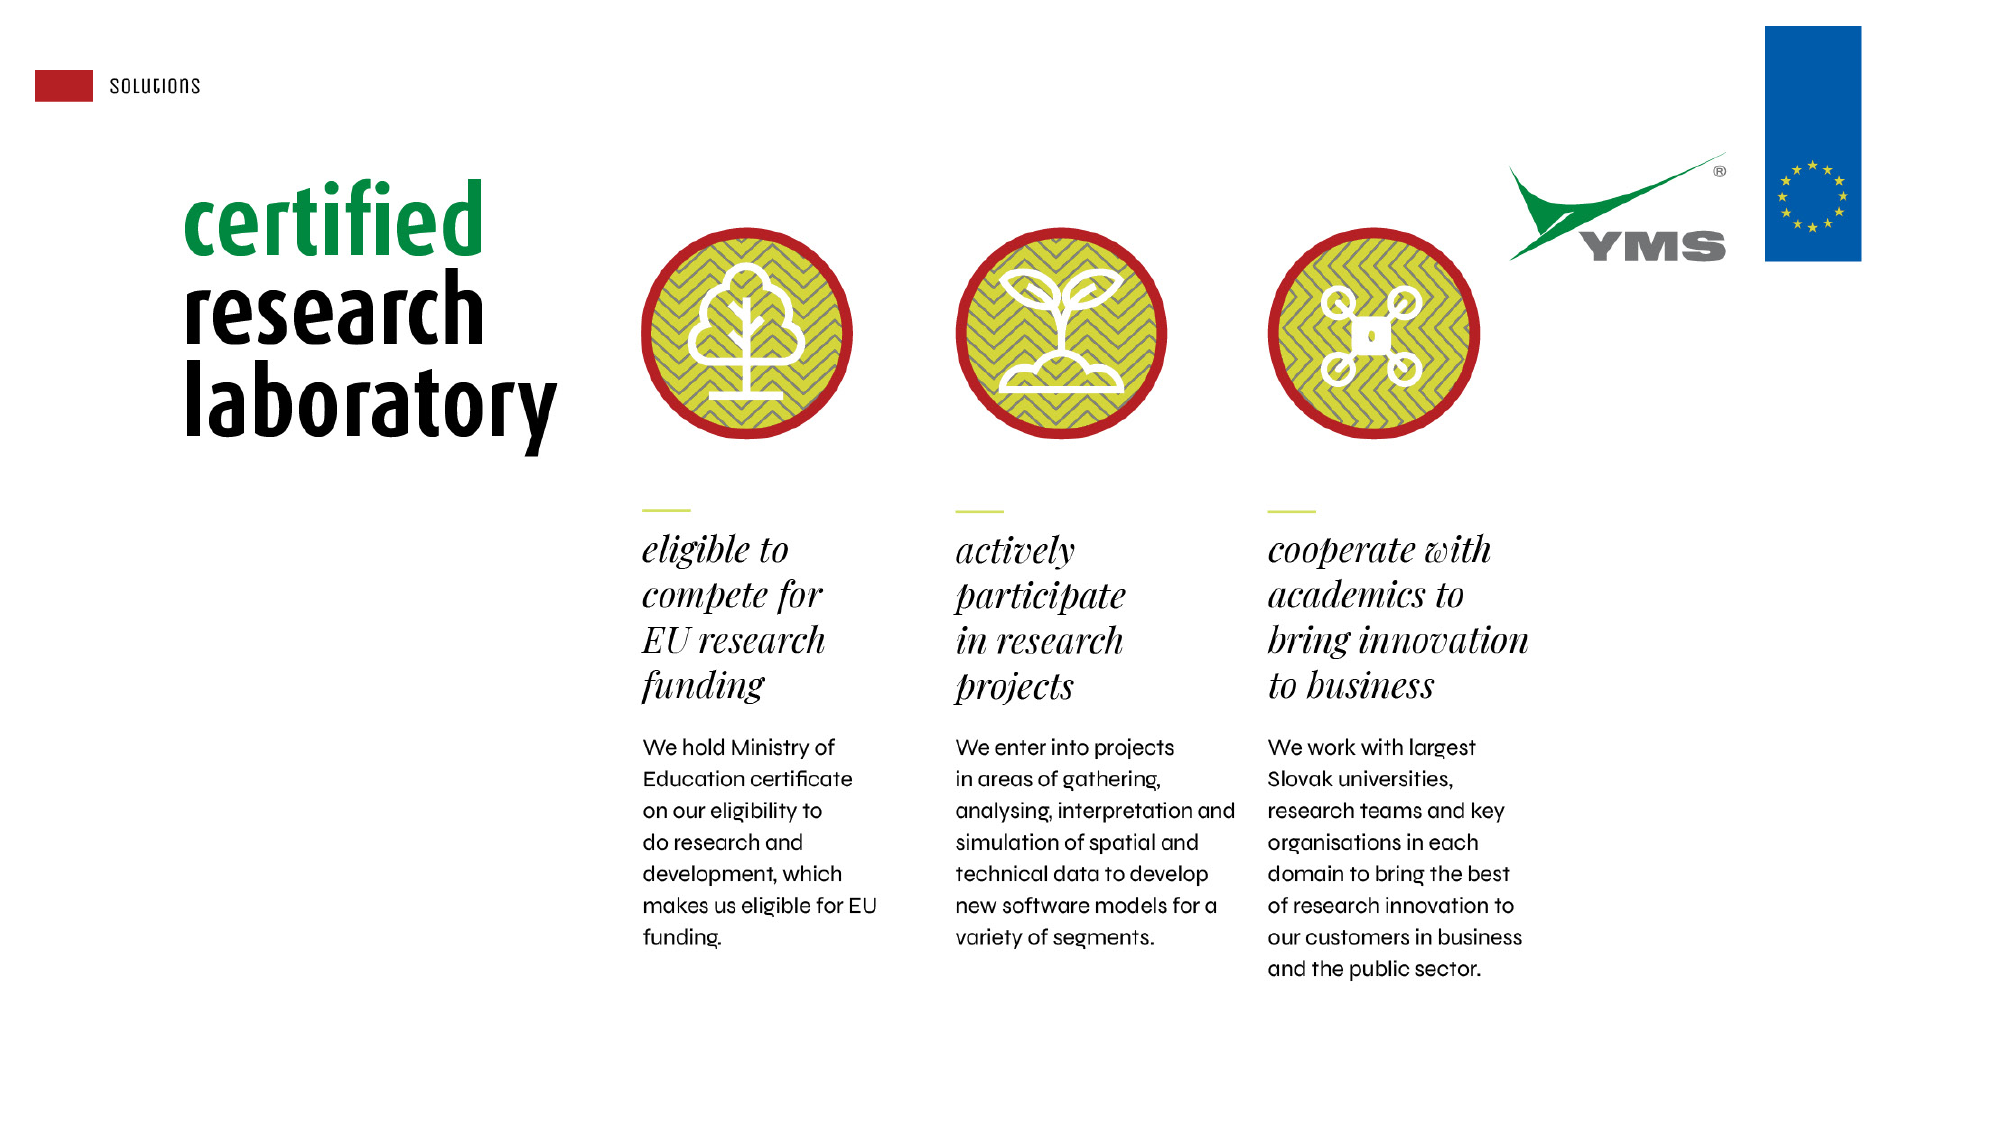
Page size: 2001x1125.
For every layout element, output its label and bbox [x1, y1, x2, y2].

list [35, 26, 1929, 1094]
